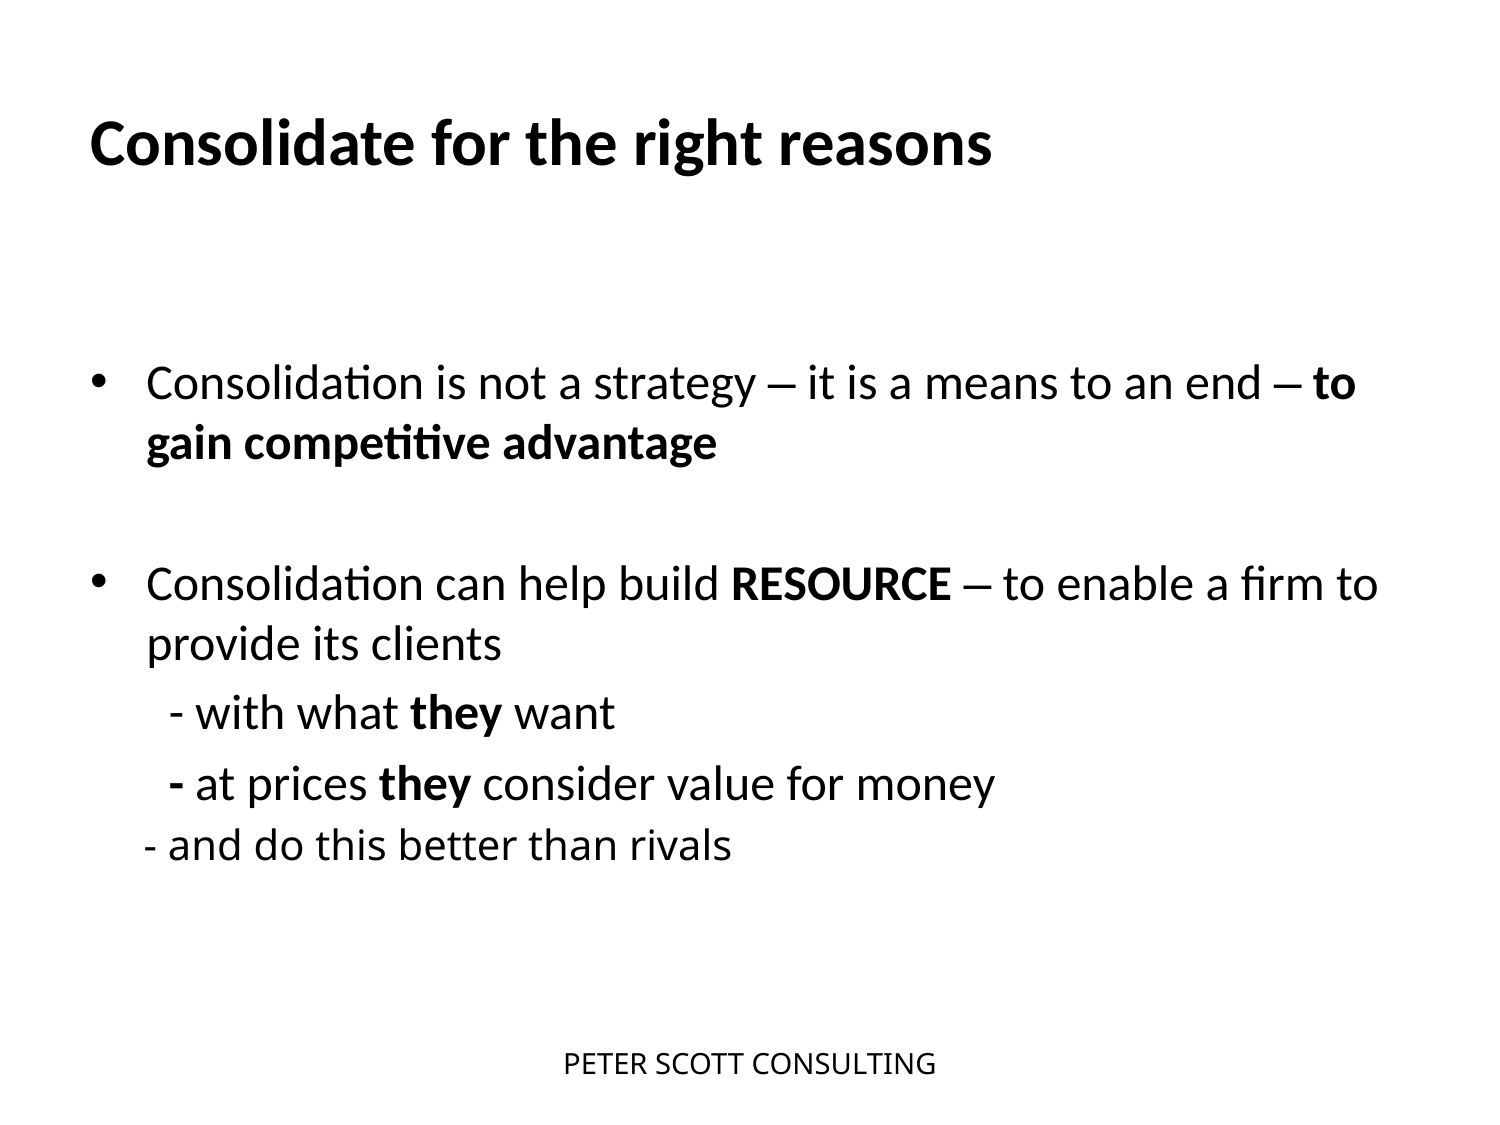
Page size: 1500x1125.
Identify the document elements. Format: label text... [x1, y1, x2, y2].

title Consolidate for the right reasons [75, 45, 1425, 233]
text_box PETER SCOTT CONSULTING [512, 1024, 988, 1088]
list Consolidation is not a strategy – it is a means to an end – to gain competitive advantage Consolidation can help build RESOURCE – to enable a firm to provide its clients - with what they want - at prices they consider value for money - and do this better than rivals [75, 262, 1425, 1005]
